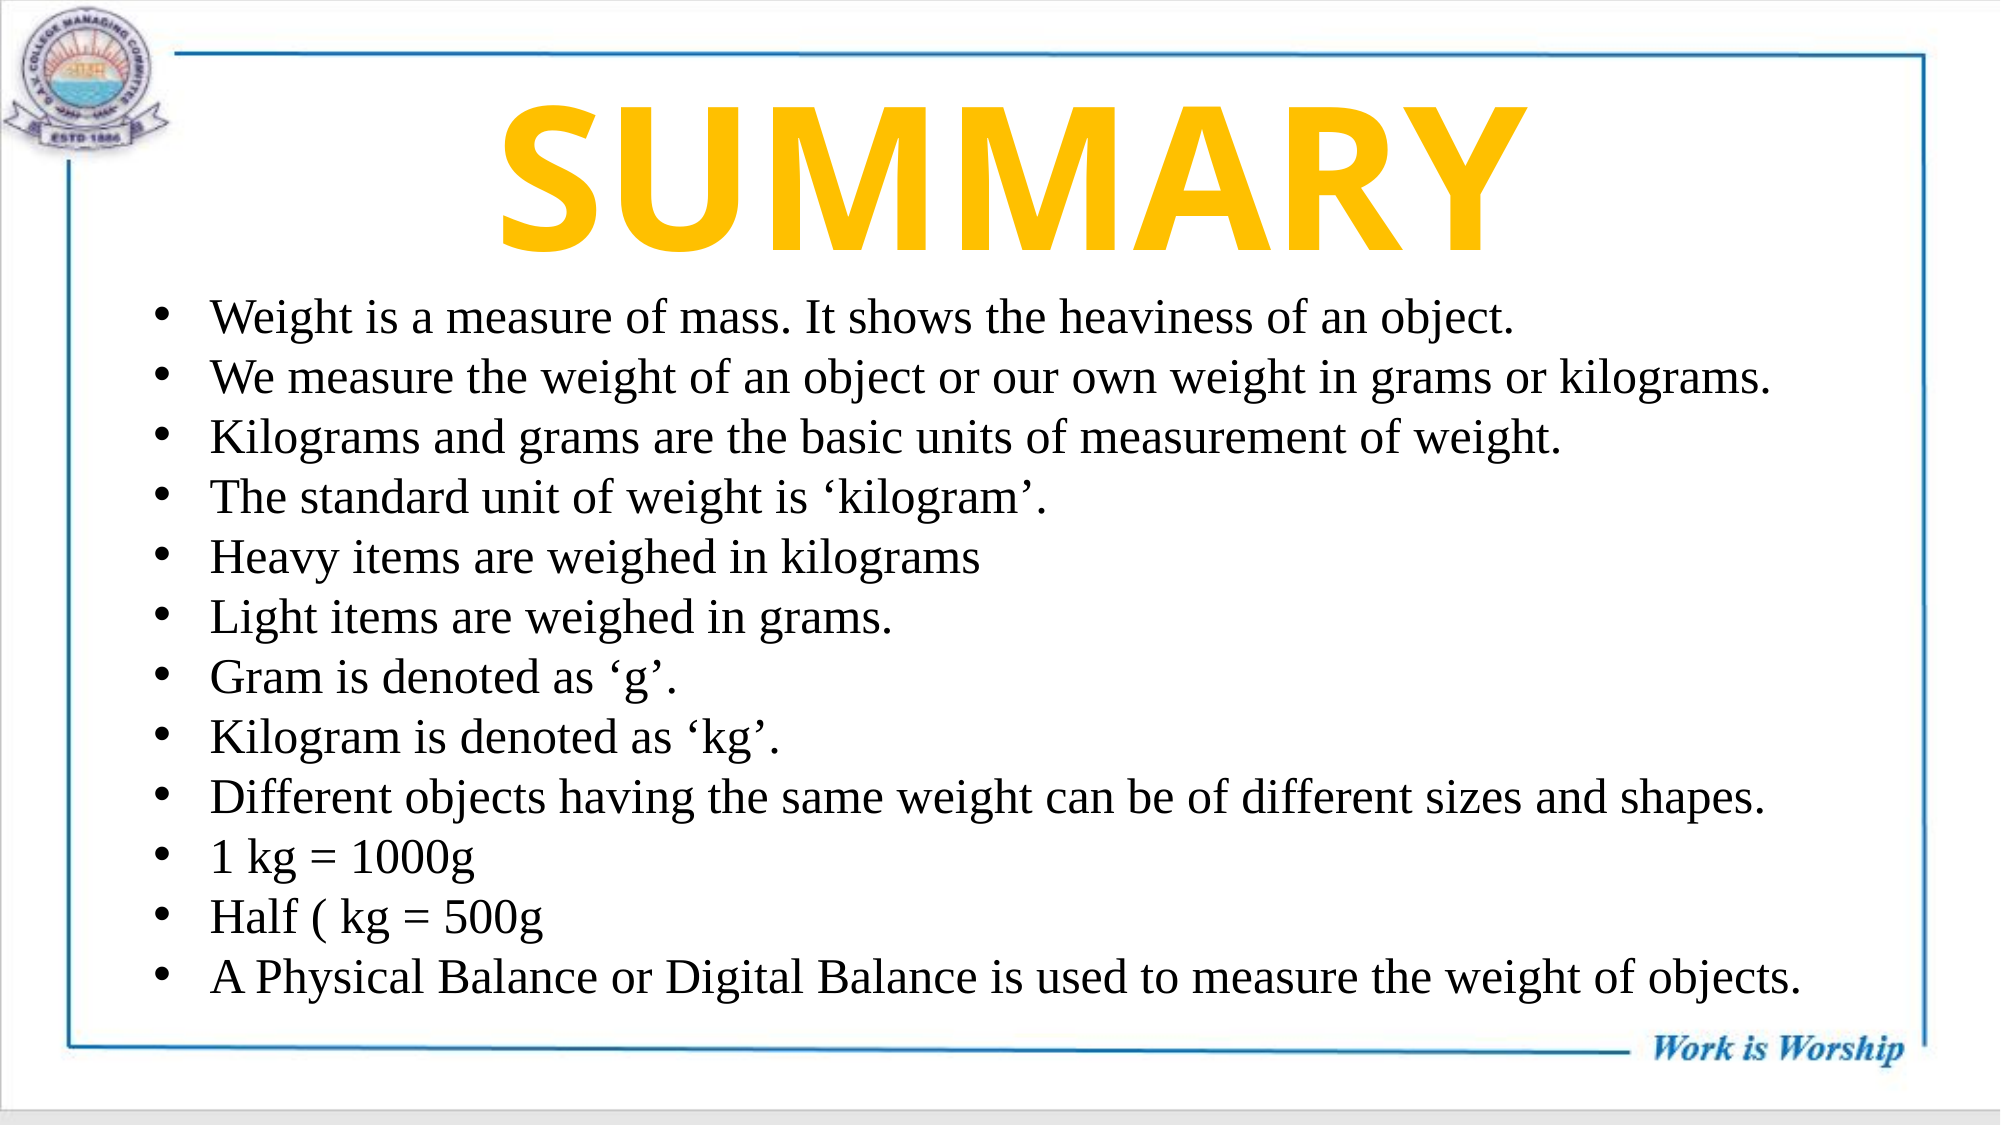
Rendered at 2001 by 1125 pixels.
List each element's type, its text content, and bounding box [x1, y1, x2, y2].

text_box SUMMARY [479, 43, 1543, 299]
picture [0, 0, 2001, 1125]
